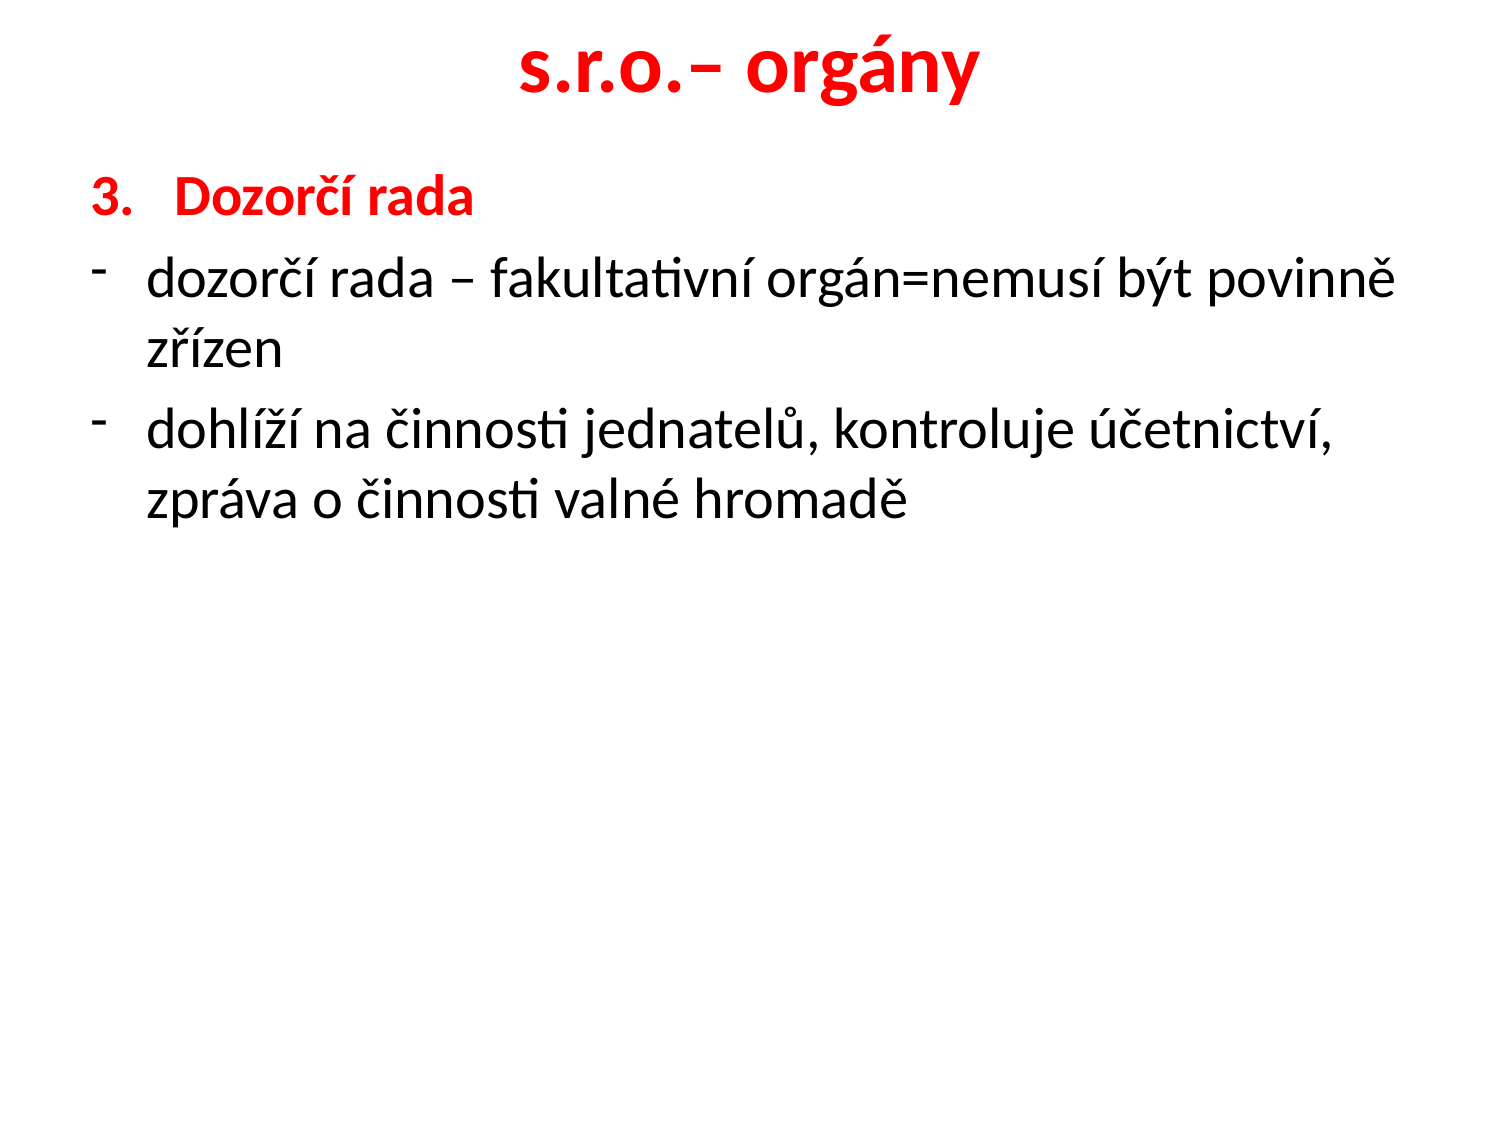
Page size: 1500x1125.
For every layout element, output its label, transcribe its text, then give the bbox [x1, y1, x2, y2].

list Dozorčí rada dozorčí rada – fakultativní orgán=nemusí být povinně zřízen dohlíží na činnosti jednatelů, kontroluje účetnictví, zpráva o činnosti valné hromadě [75, 149, 1425, 1125]
title s.r.o.– orgány [75, 0, 1425, 119]
